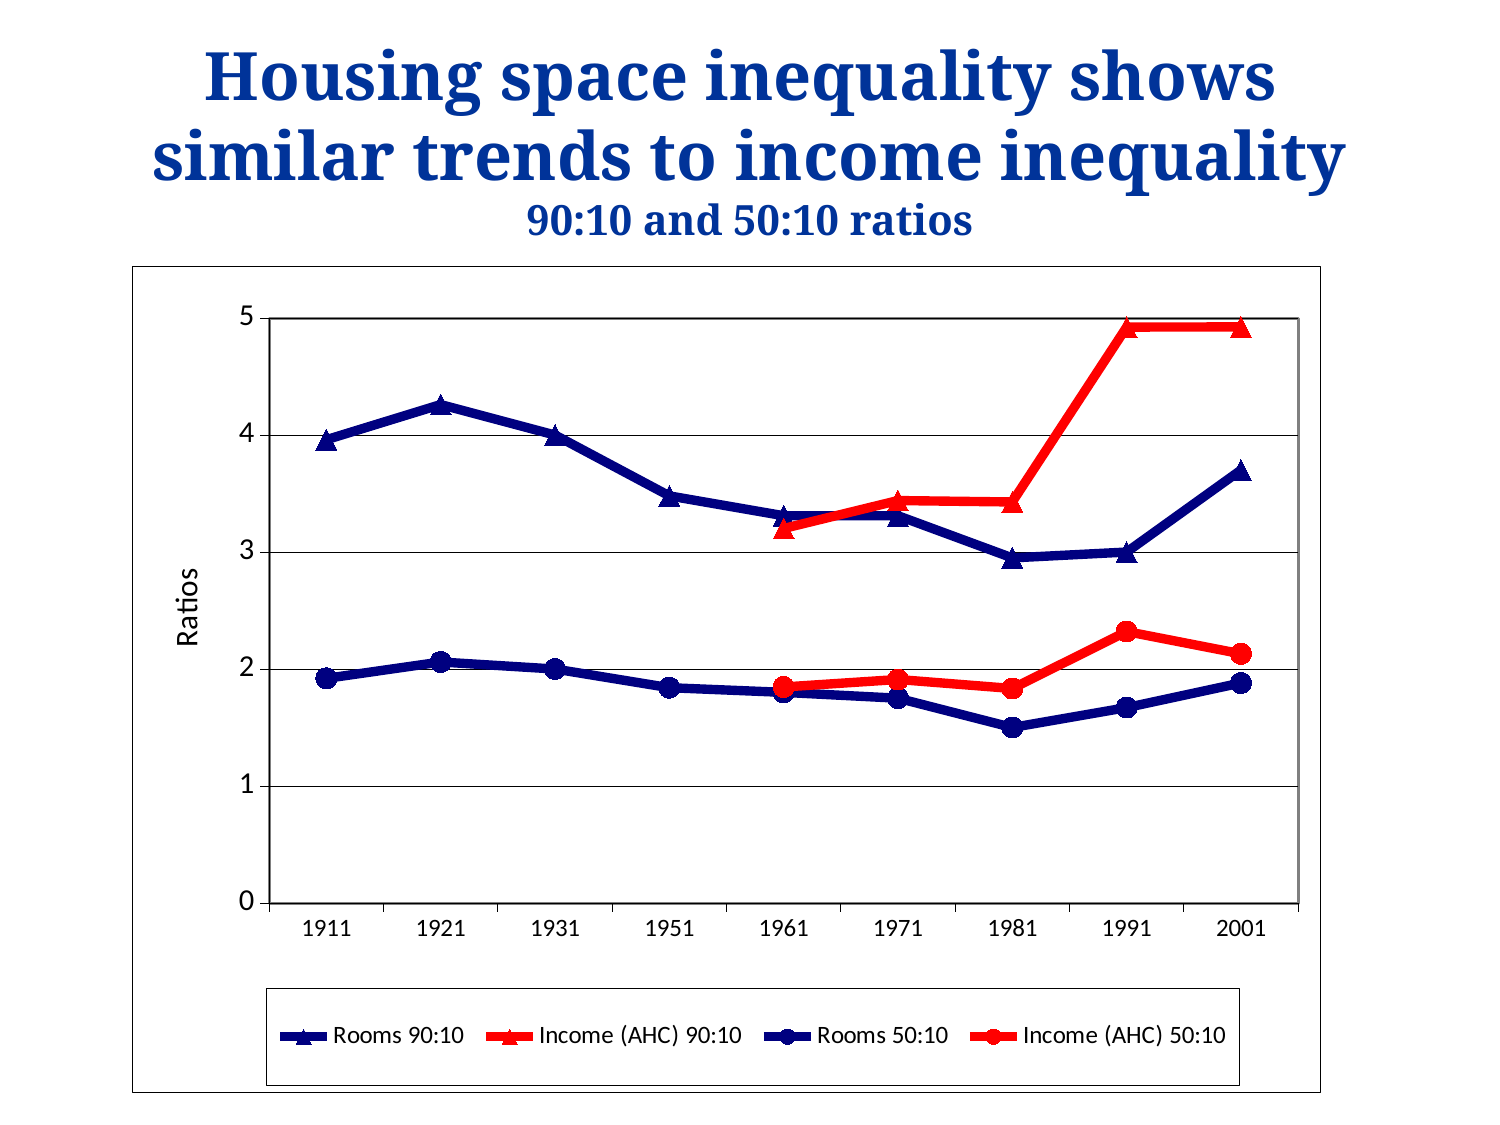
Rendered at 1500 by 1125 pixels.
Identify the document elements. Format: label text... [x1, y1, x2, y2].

chart [131, 265, 1321, 1094]
title Housing space inequality shows similar trends to income inequality 90:10 and 50:10 ratios [74, 44, 1426, 233]
